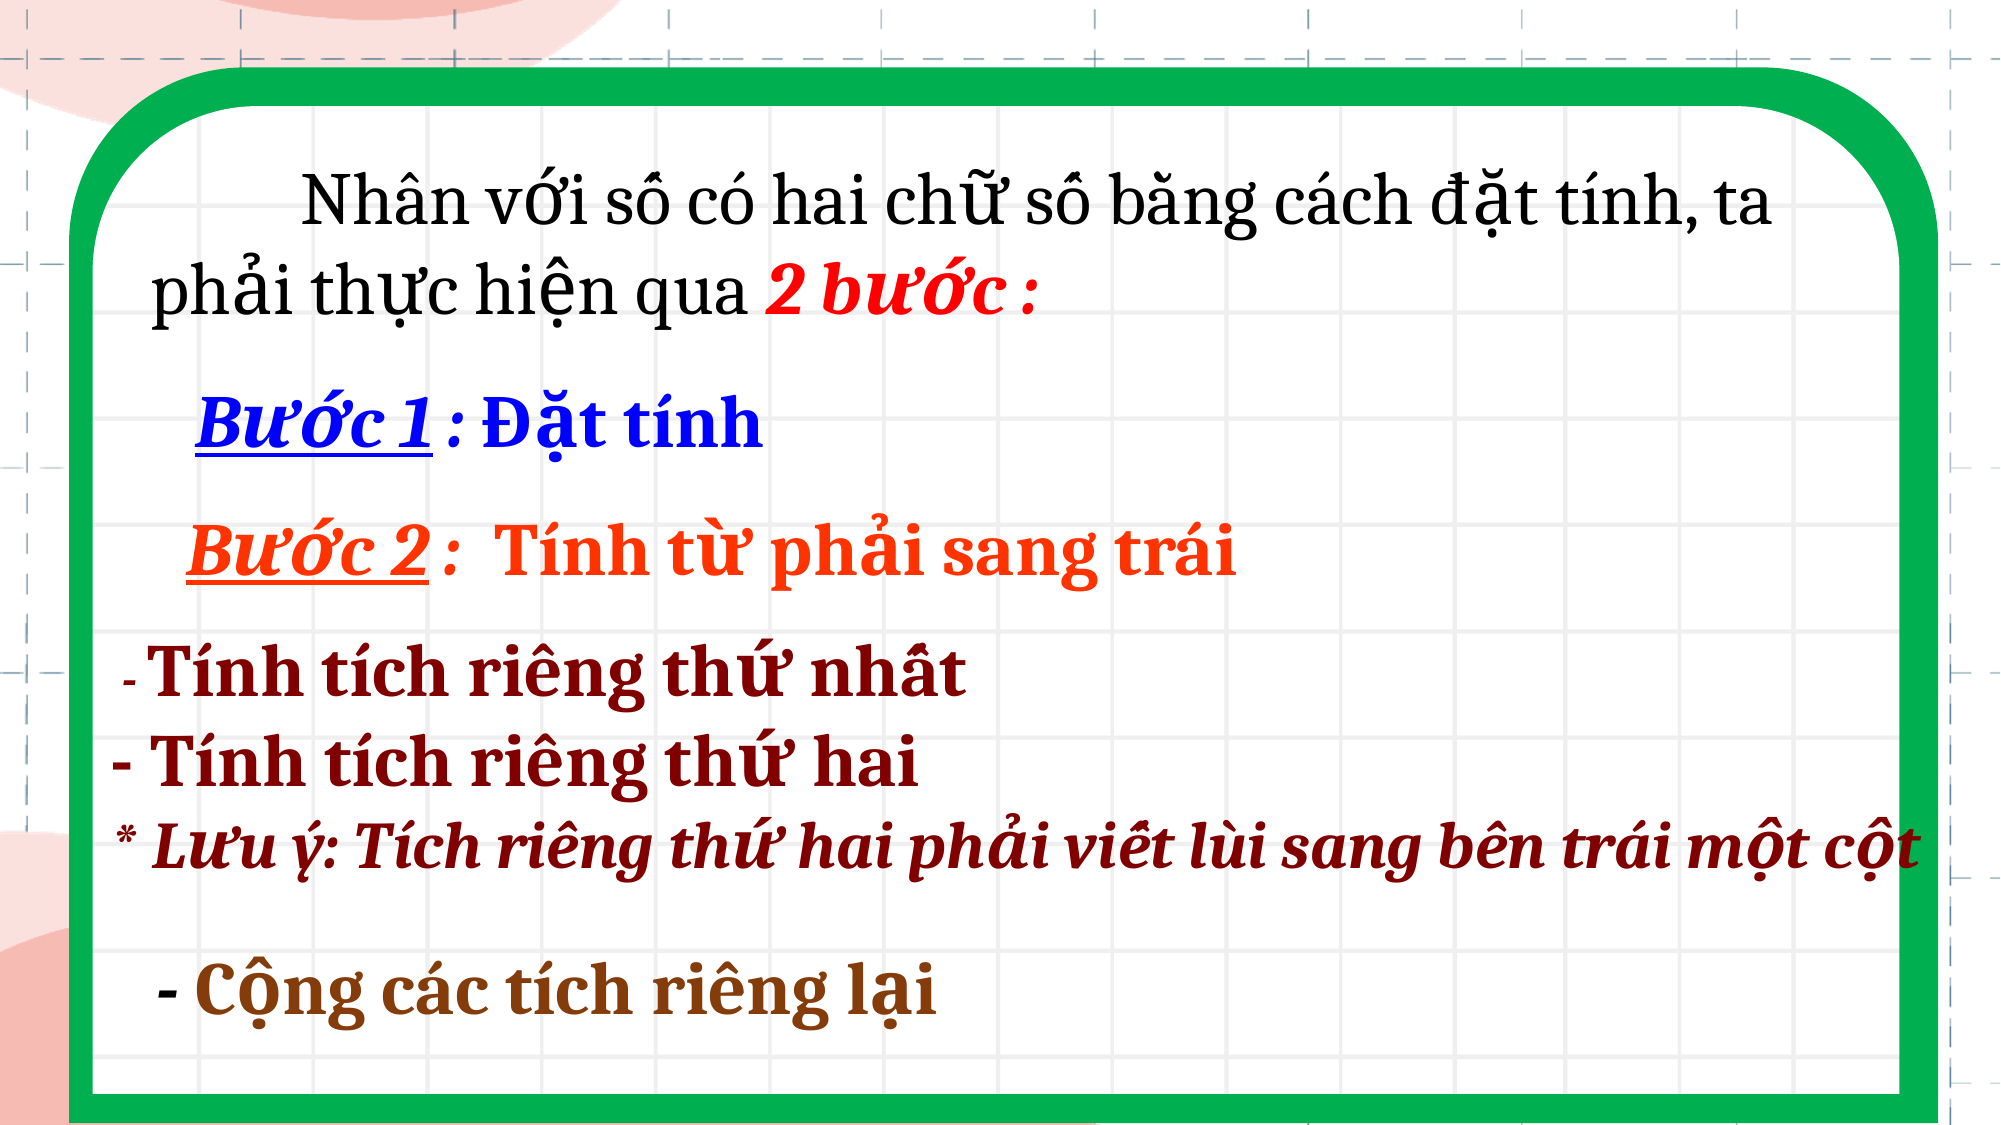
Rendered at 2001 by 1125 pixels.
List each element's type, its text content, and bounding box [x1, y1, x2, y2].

text_box - Cộng các tích riêng lại [114, 932, 1223, 1037]
text_box Bước 2 : Tính từ phải sang trái [171, 492, 1334, 598]
text_box - Tính tích riêng thứ nhất - Tính tích riêng thứ hai * Lưu ý: Tích riêng thứ hai phải viết lùi sang bên trái một cột [96, 614, 2000, 889]
picture [0, 0, 2001, 1125]
text_box [68, 66, 1940, 1125]
text_box Nhân với số có hai chữ số bằng cách đặt tính, ta phải thực hiện qua 2 bước : [135, 142, 1829, 338]
text_box [91, 105, 1901, 1095]
text_box [502, 256, 1653, 331]
text_box Bước 1 : Đặt tính [180, 365, 868, 471]
